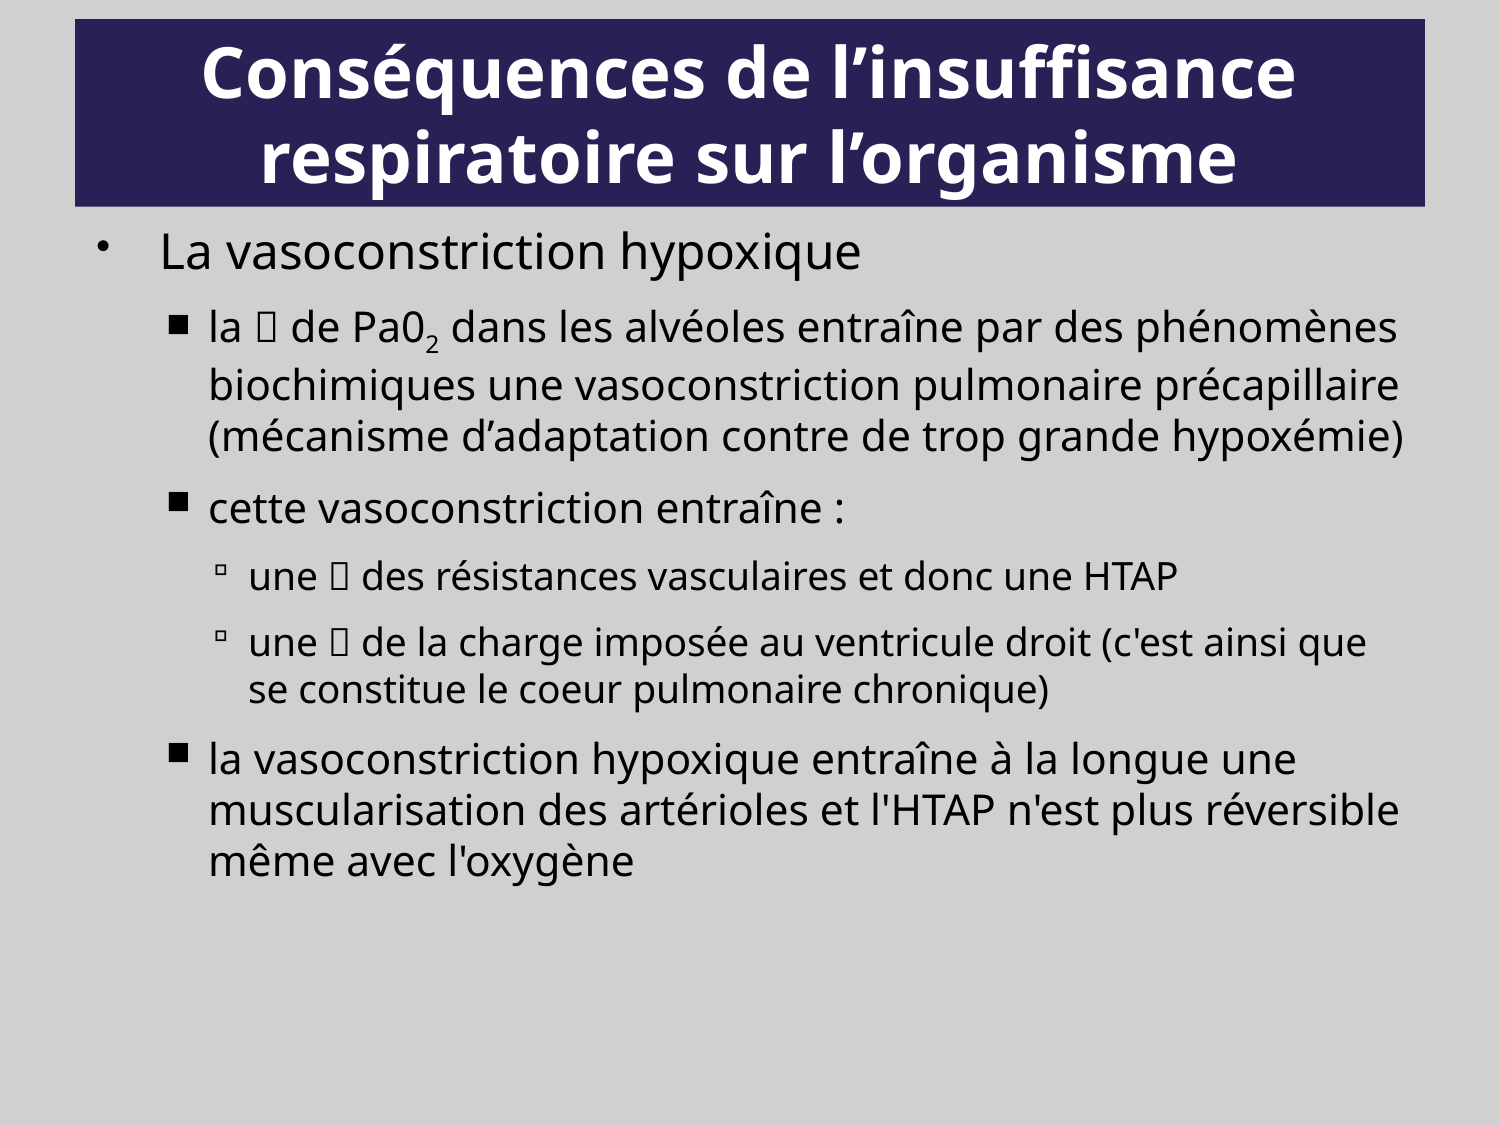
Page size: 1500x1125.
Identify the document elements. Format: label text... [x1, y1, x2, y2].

list La vasoconstriction hypoxique la  de Pa02 dans les alvéoles entraîne par des phénomènes biochimiques une vasoconstriction pulmonaire précapillaire (mécanisme d’adaptation contre de trop grande hypoxémie) cette vasoconstriction entraîne : une  des résistances vasculaires et donc une HTAP une  de la charge imposée au ventricule droit (c'est ainsi que se constitue le coeur pulmonaire chronique) la vasoconstriction hypoxique entraîne à la longue une muscularisation des artérioles et l'HTAP n'est plus réversible même avec l'oxygène [62, 212, 1425, 925]
title Conséquences de l’insuffisance respiratoire sur l’organisme [75, 19, 1425, 207]
